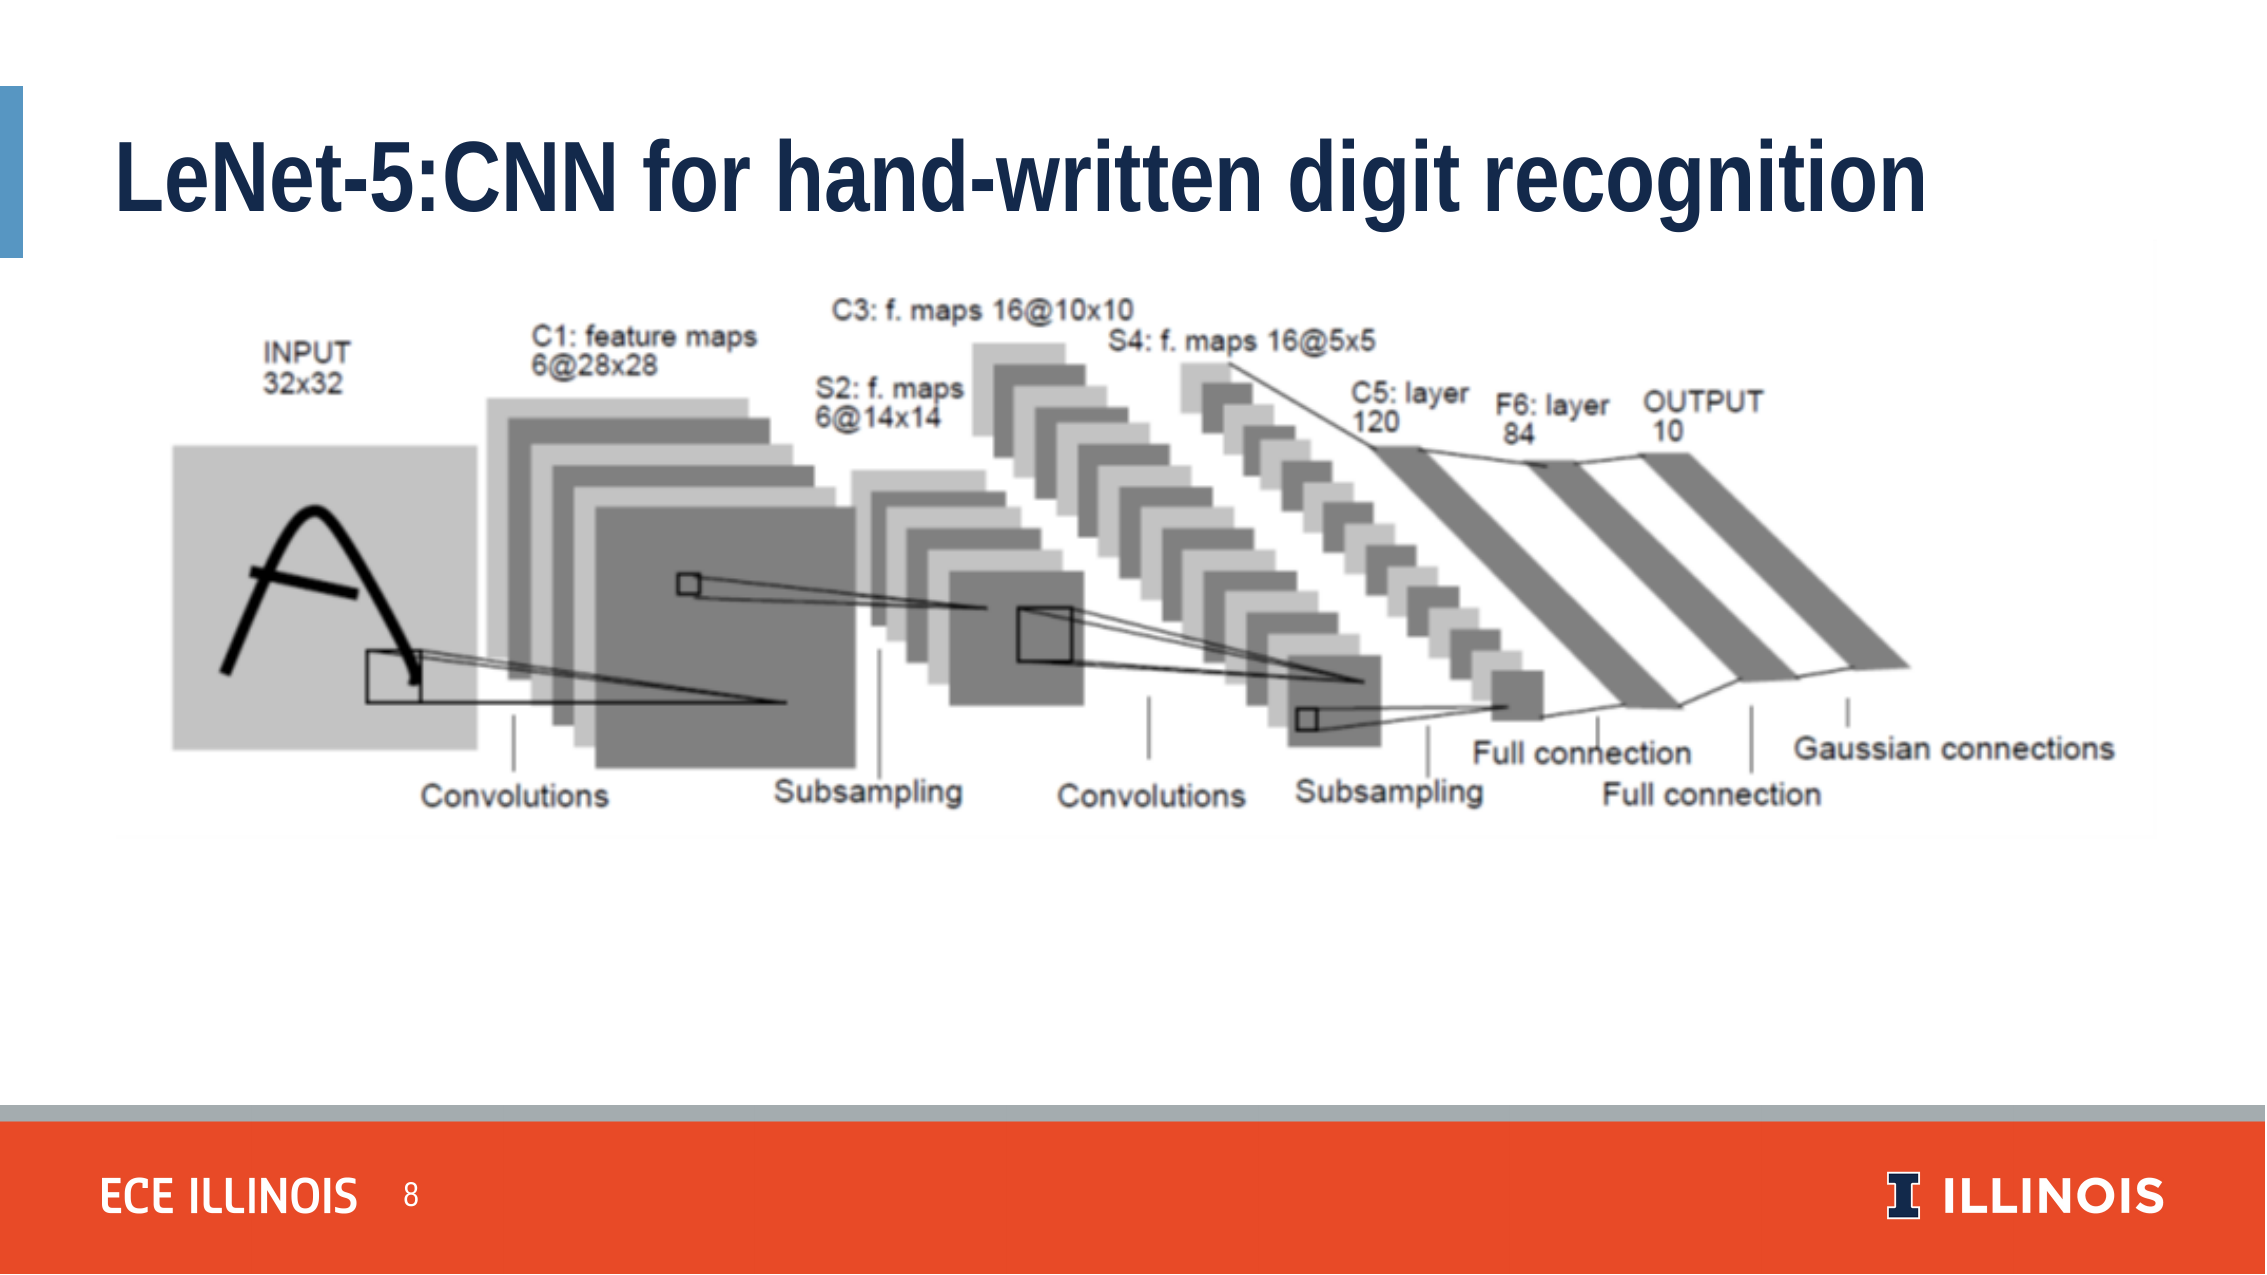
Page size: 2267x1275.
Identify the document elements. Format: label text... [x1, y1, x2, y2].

picture [0, 1105, 2265, 1274]
picture [115, 239, 2157, 839]
list LeNet-5:CNN for hand-written digit recognition [100, 104, 2173, 224]
